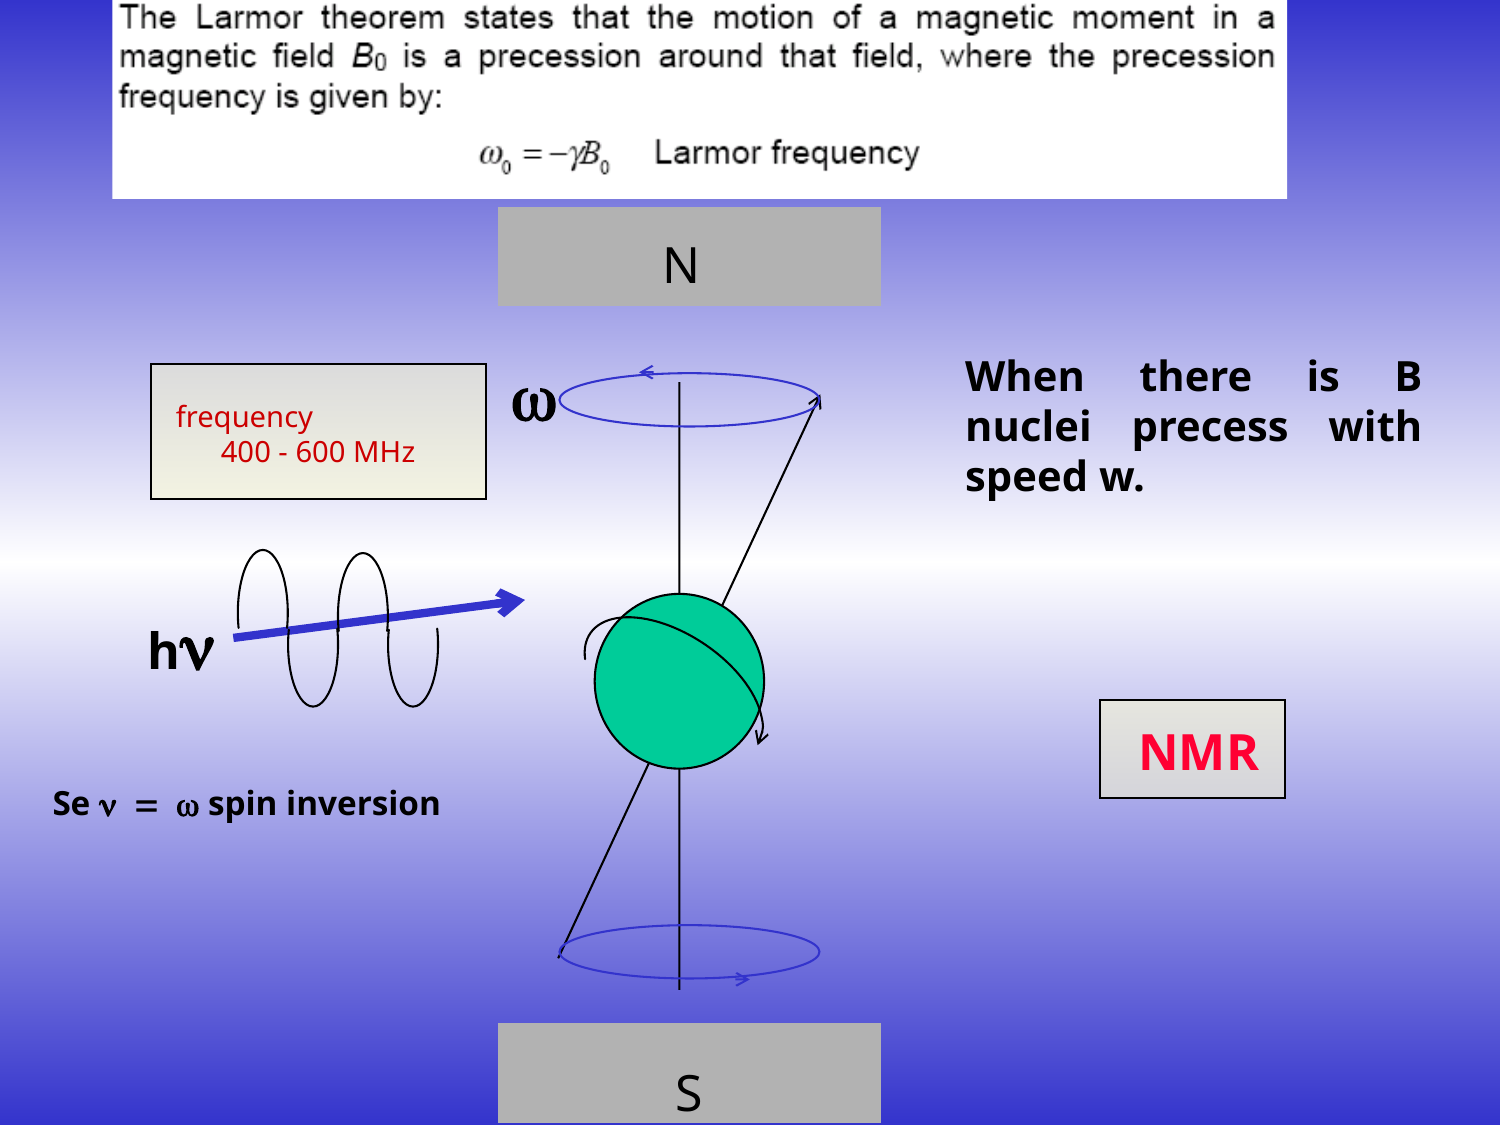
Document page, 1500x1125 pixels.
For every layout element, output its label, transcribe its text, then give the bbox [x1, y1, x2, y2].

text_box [495, 207, 880, 1125]
text_box [151, 363, 487, 499]
text_box [1100, 699, 1286, 798]
text_box frequency 400 - 600 MHz [160, 391, 431, 477]
text_box [237, 549, 288, 628]
text_box When there is B nuclei precess with speed w. [950, 342, 1438, 508]
text_box [388, 628, 439, 707]
text_box NMR [1122, 712, 1275, 788]
text_box h [132, 594, 231, 691]
text_box [288, 628, 339, 707]
text_box Se  spin inversion [37, 774, 495, 830]
text_box [337, 553, 388, 632]
picture [112, 0, 1288, 199]
